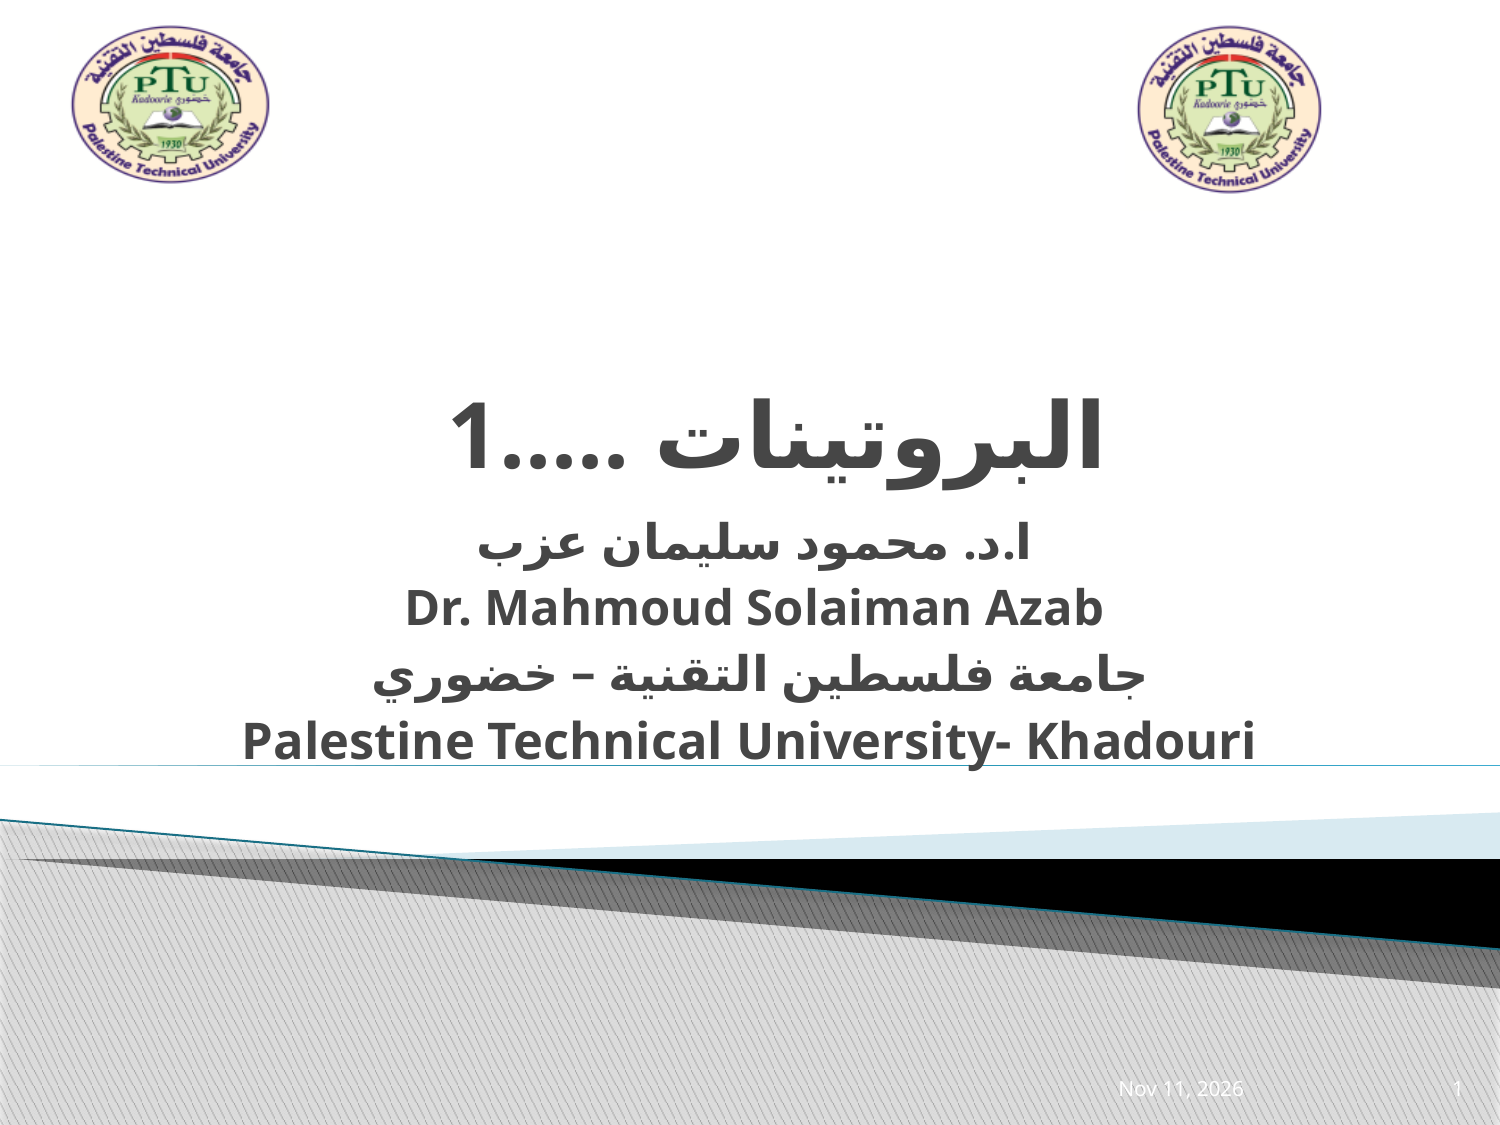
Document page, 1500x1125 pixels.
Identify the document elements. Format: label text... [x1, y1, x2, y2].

picture [58, 23, 282, 200]
slide_number 1 [1418, 1051, 1479, 1112]
slide_number 10-Mar-21 [1103, 1051, 1418, 1112]
picture [5, 859, 1500, 989]
title البروتينات .....1 [128, 199, 1404, 495]
picture [1124, 23, 1334, 212]
subtitle ا.د. محمود سليمان عزب Dr. Mahmoud Solaiman Azab جامعة فلسطين التقنية – خضوري Palestine Technical University- Khadouri [225, 503, 1275, 787]
